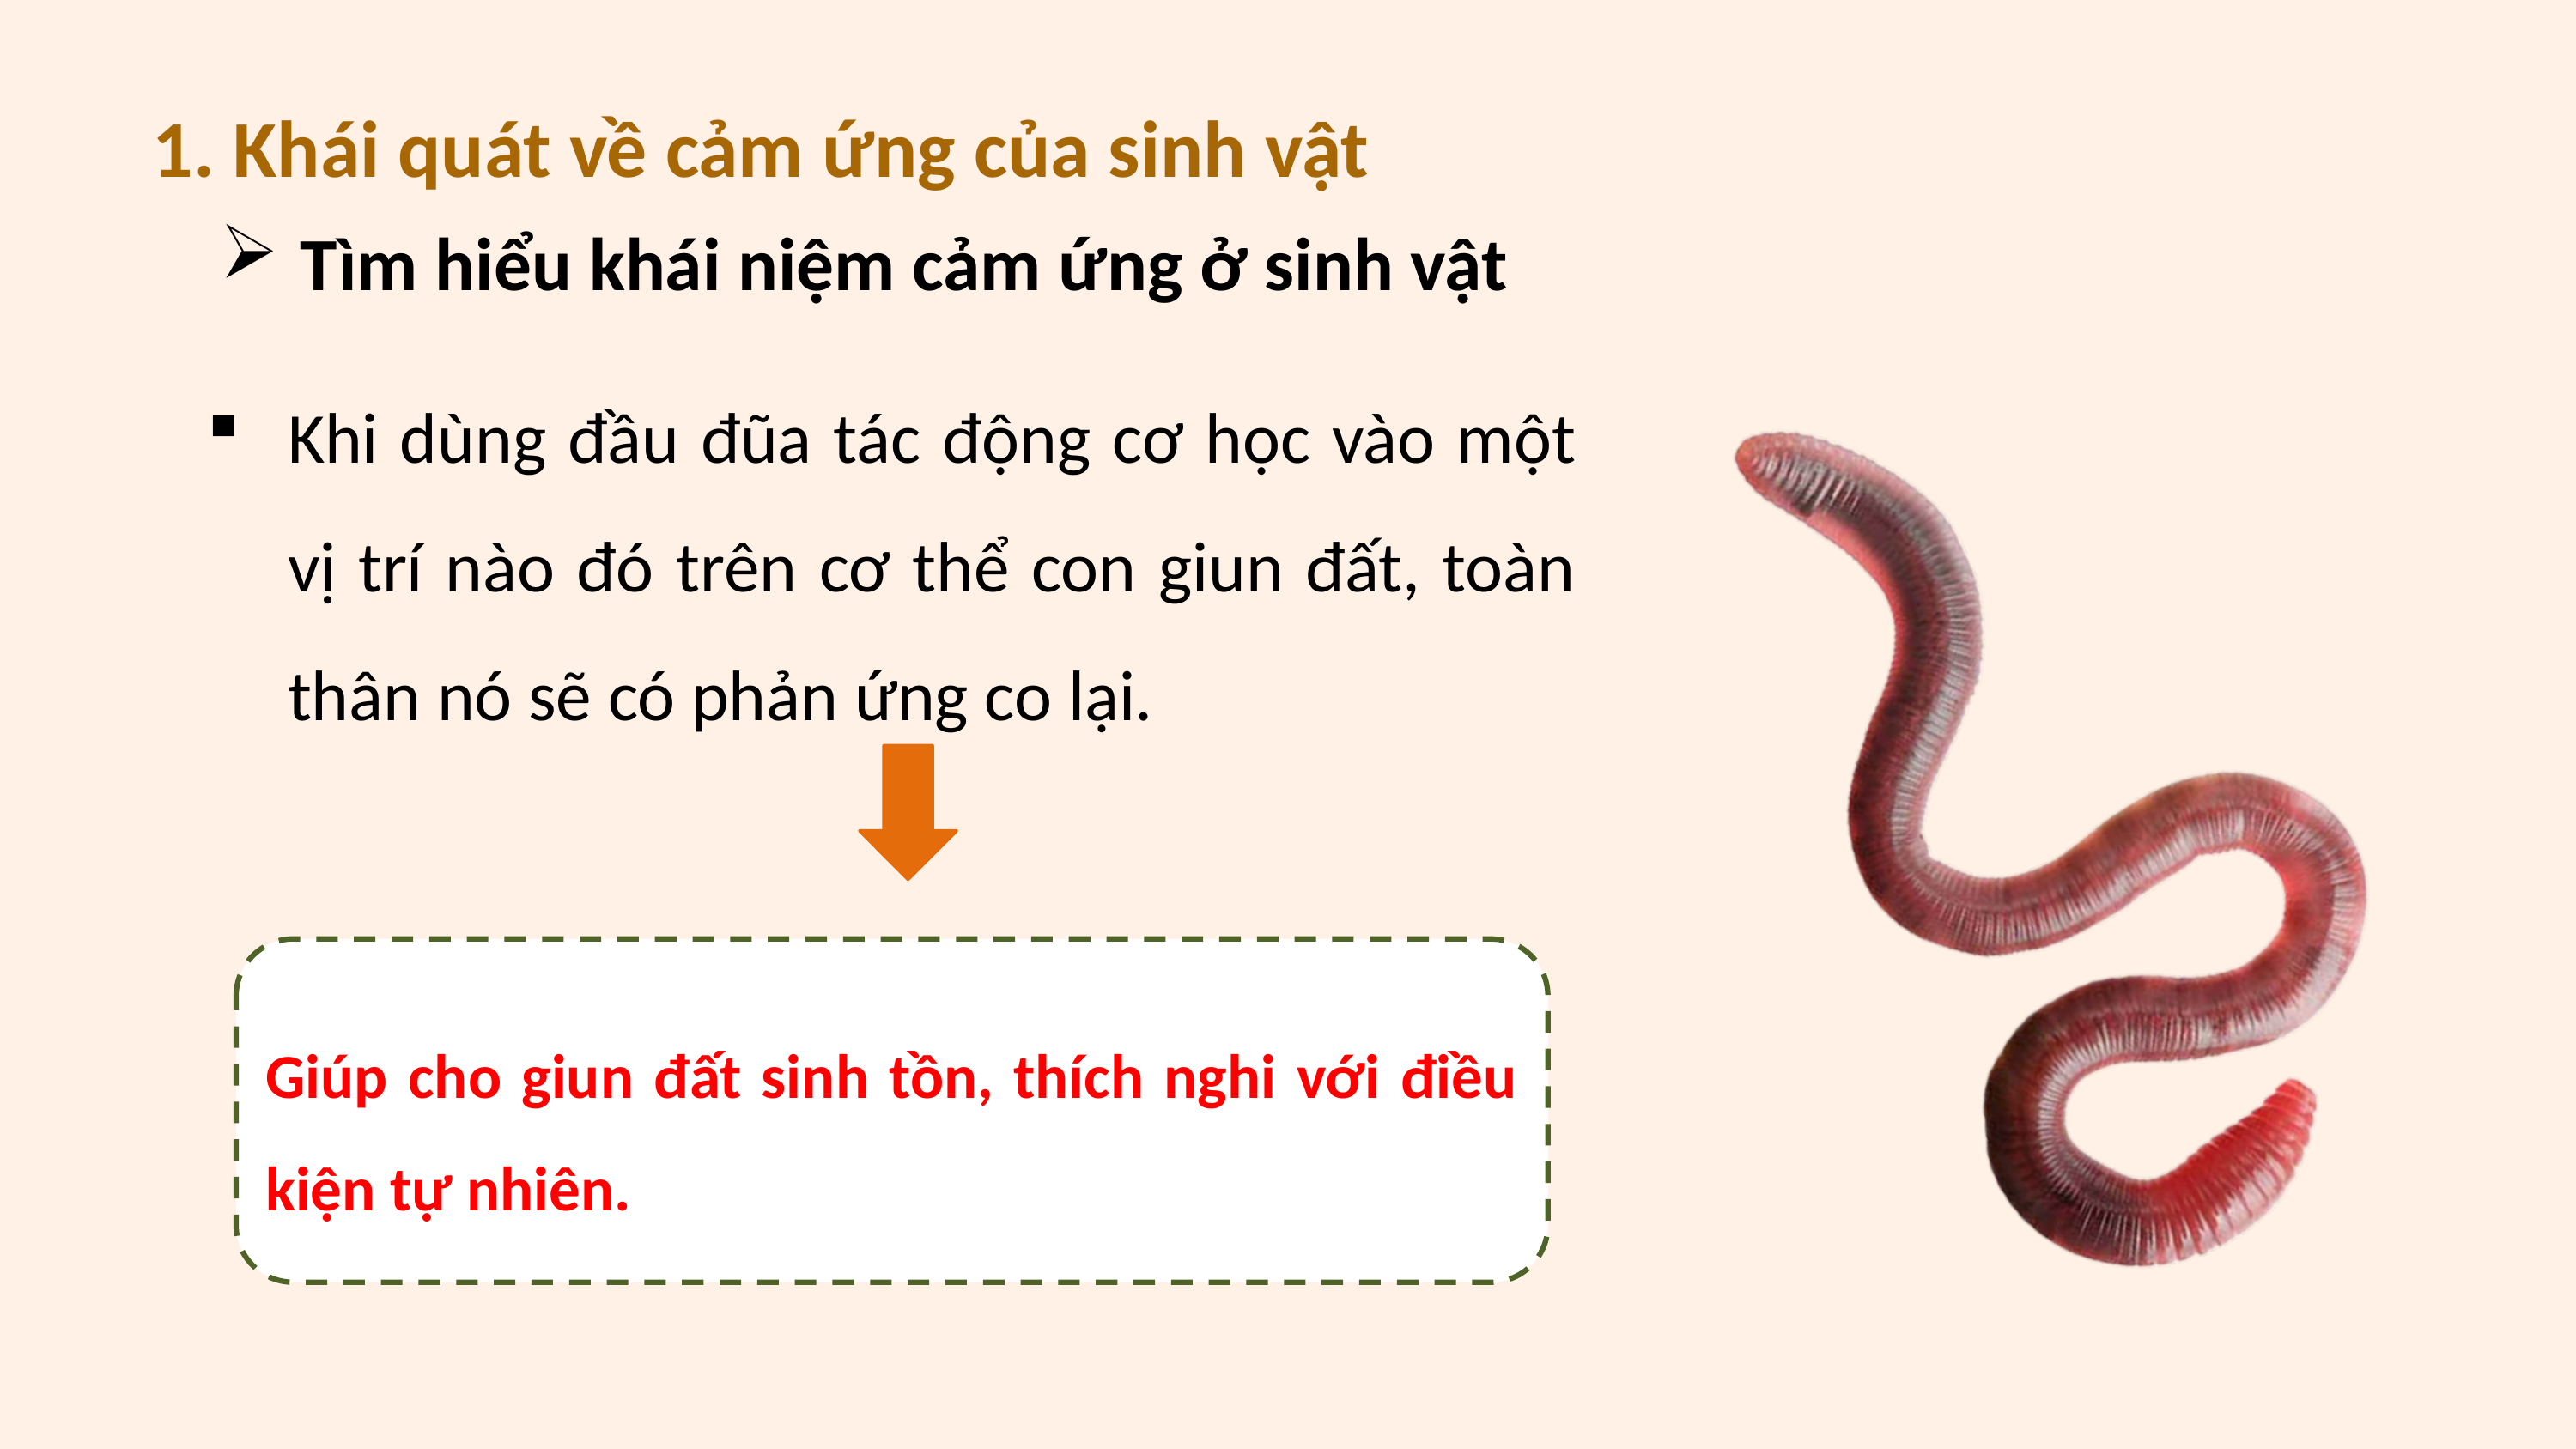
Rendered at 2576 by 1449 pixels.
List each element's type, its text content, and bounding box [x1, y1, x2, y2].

text_box Giúp cho giun đất sinh tồn, thích nghi với điều kiện tự nhiên. [234, 937, 1550, 1284]
text_box [858, 743, 958, 882]
text_box Khi dùng đầu đũa tác động cơ học vào một vị trí nào đó trên cơ thể con giun đất, toàn thân nó sẽ có phản ứng co lại. [194, 343, 1590, 742]
text_box 1. Khái quát về cảm ứng của sinh vật [32, 48, 1491, 194]
text_box Tìm hiểu khái niệm cảm ứng ở sinh vật [207, 209, 1522, 312]
picture [1522, 211, 2576, 1421]
